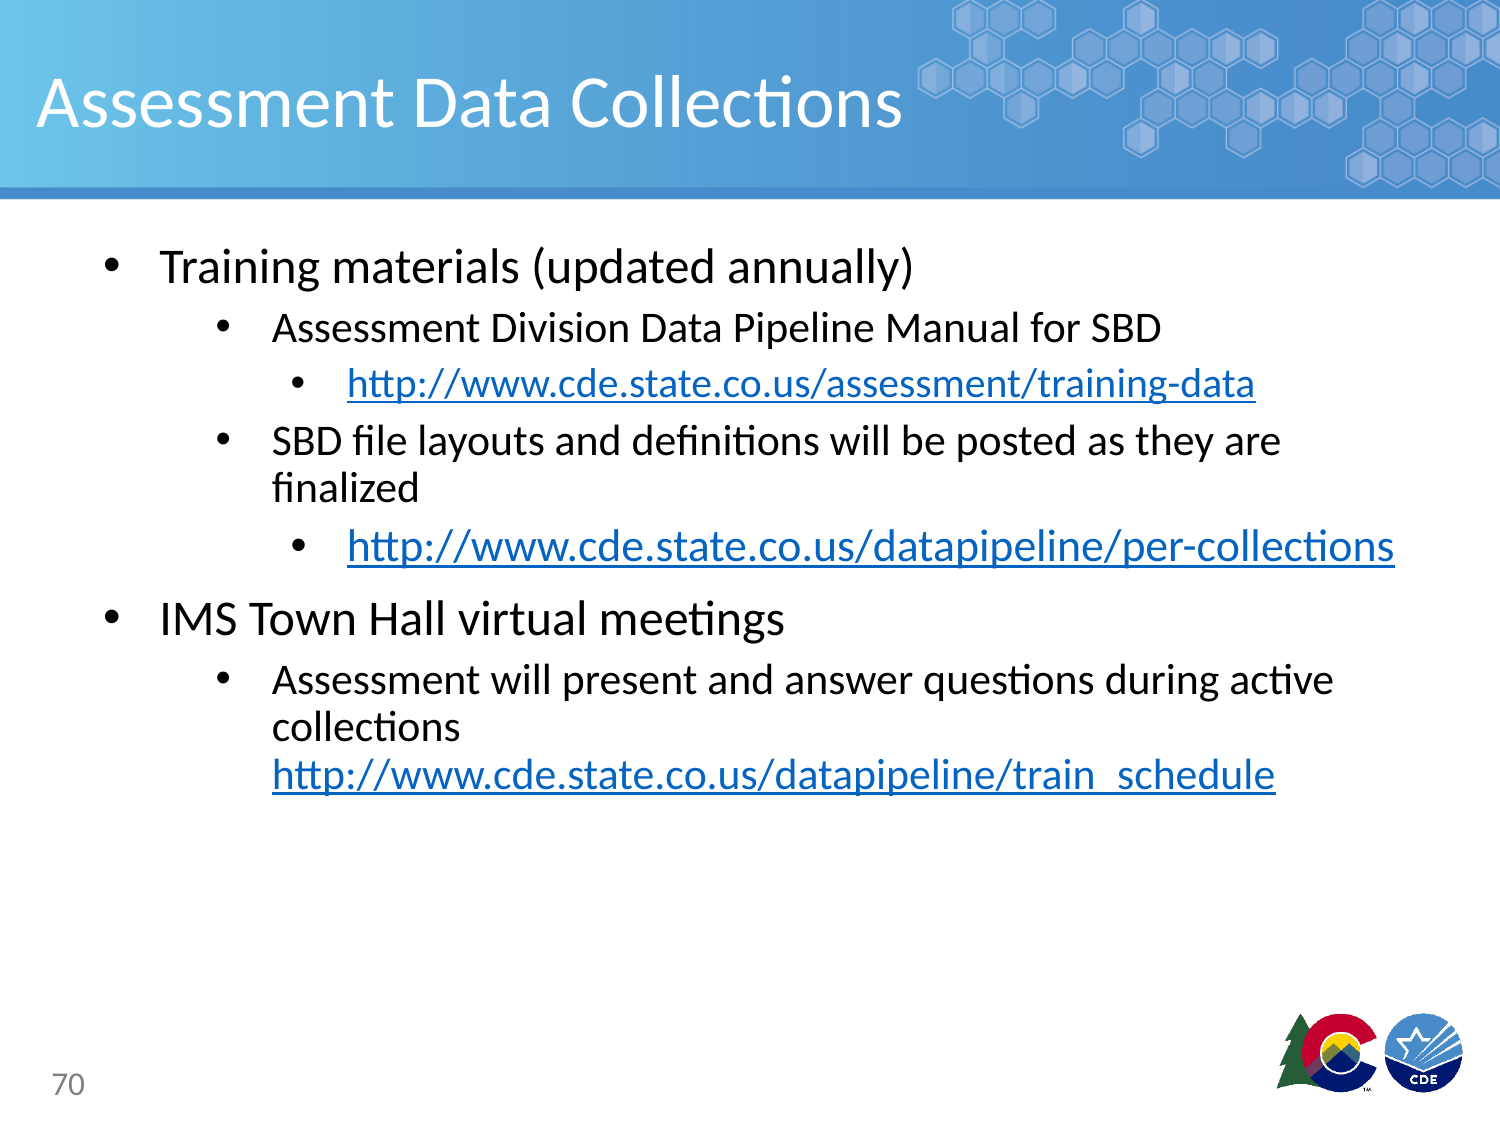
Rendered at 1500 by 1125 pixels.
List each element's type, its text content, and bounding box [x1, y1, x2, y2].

title Assessment Data Collections [36, 62, 1035, 187]
list Training materials (updated annually) Assessment Division Data Pipeline Manual for SBD http://www.cde.state.co.us/assessment/training-data SBD file layouts and definitions will be posted as they are finalized http://www.cde.state.co.us/datapipeline/per-collections IMS Town Hall virtual meetings Assessment will present and answer questions during active collections http://www.cde.state.co.us/datapipeline/train_schedule [103, 239, 1397, 1002]
picture [1275, 1012, 1463, 1093]
slide_number 70 [36, 1054, 375, 1115]
picture [0, 0, 1500, 200]
